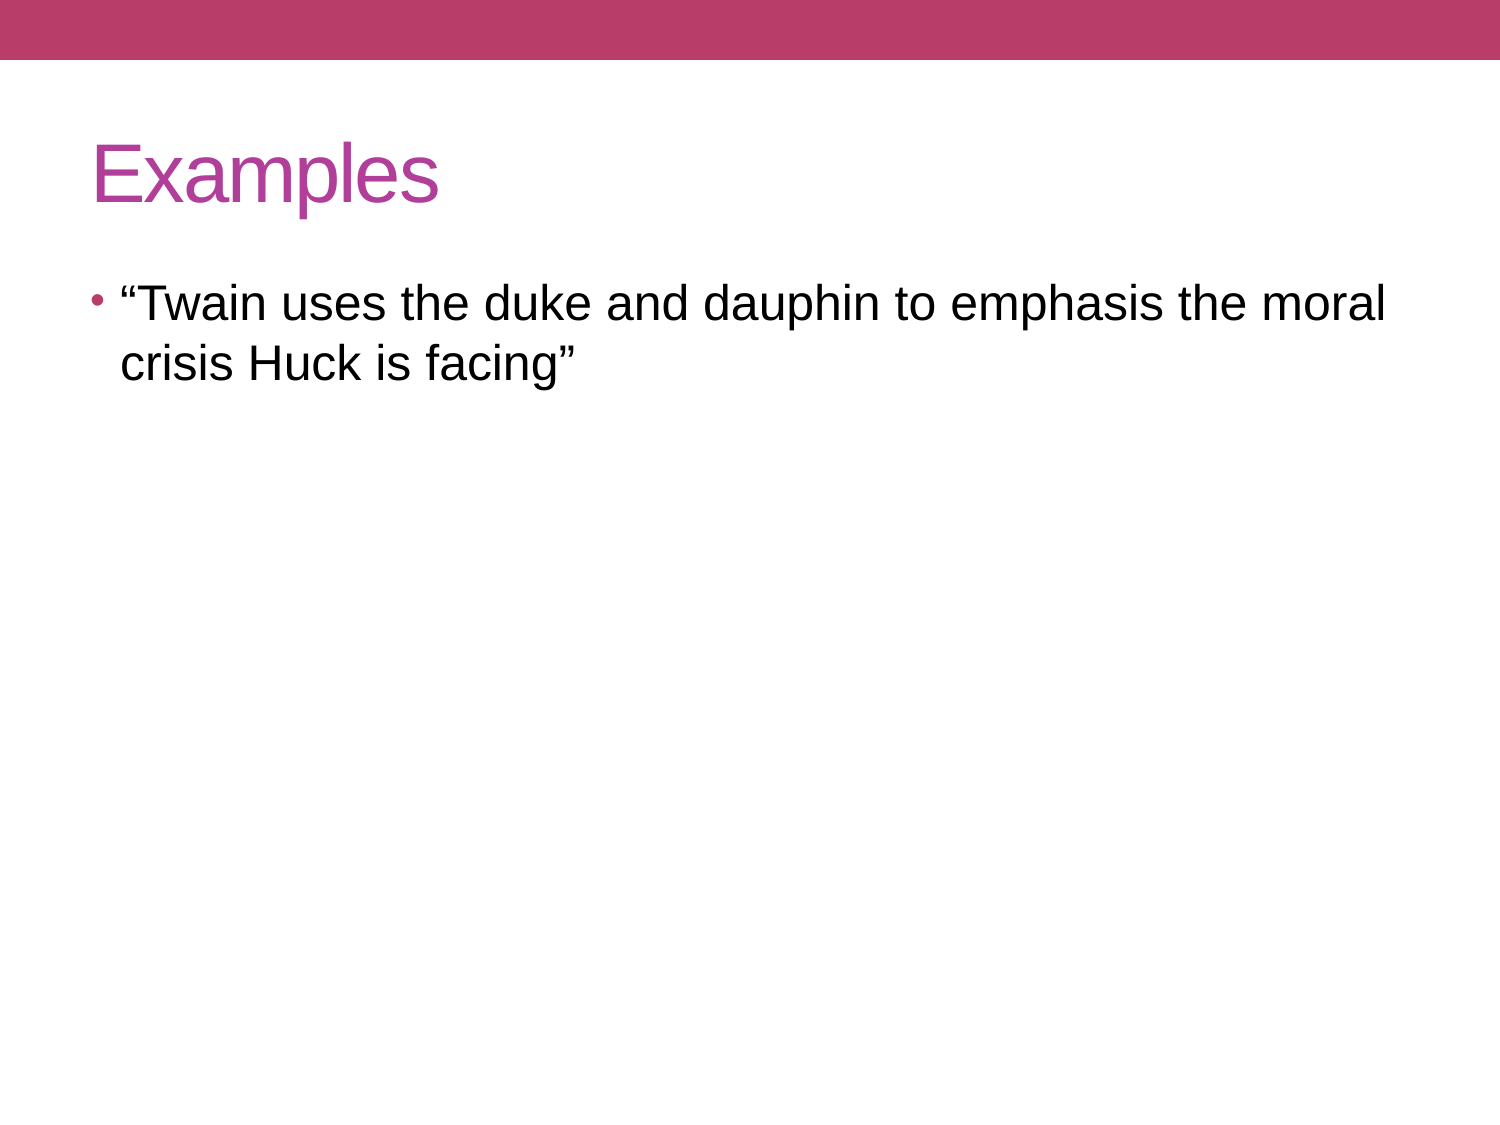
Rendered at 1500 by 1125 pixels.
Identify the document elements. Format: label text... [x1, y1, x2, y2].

title Examples [75, 87, 1425, 250]
list “Twain uses the duke and dauphin to emphasis the moral crisis Huck is facing” [75, 262, 1425, 1063]
